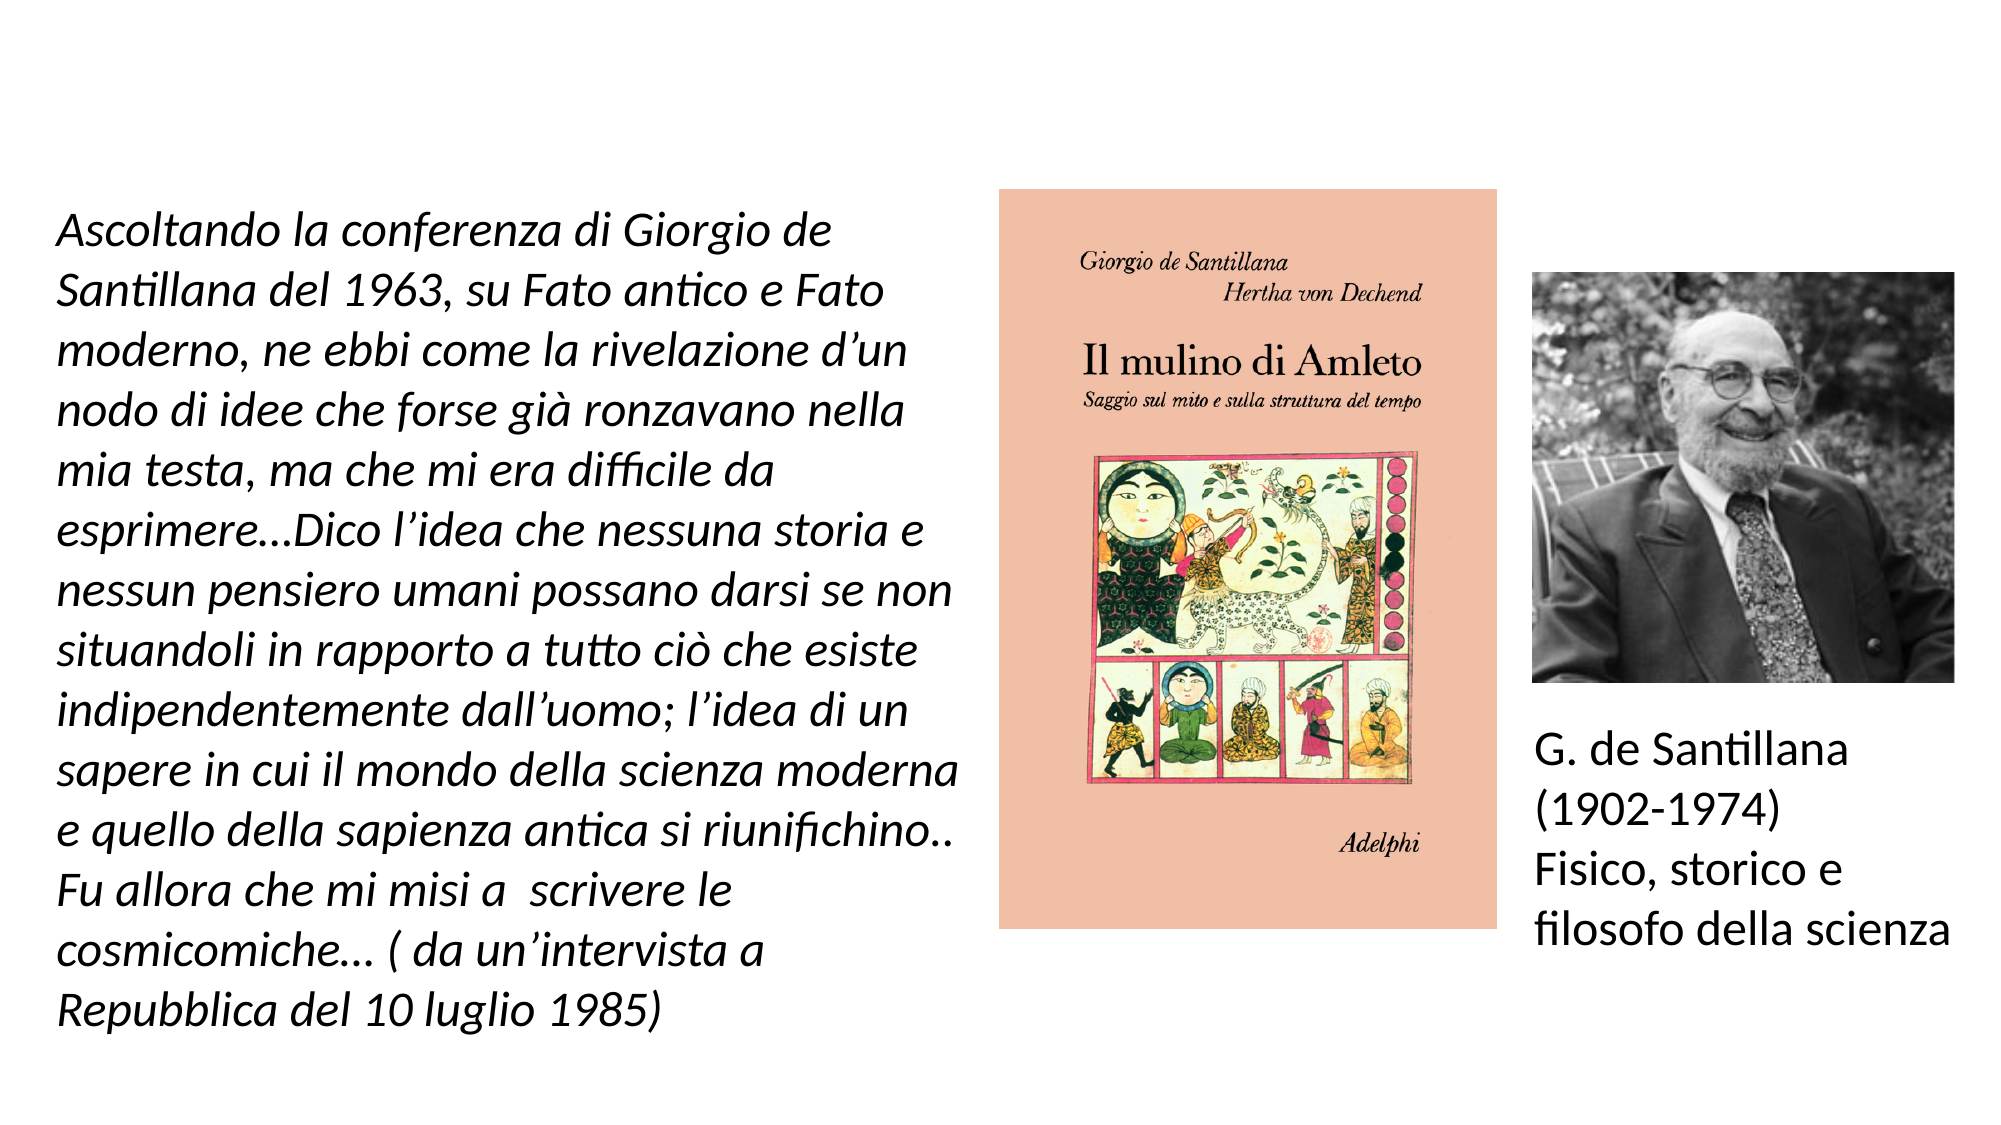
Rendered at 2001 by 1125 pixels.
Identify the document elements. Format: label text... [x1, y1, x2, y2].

picture [1532, 272, 1972, 683]
picture [999, 189, 1497, 929]
text_box G. de Santillana (1902-1974) Fisico, storico e filosofo della scienza [1519, 708, 1973, 964]
text_box Ascoltando la conferenza di Giorgio de Santillana del 1963, su Fato antico e Fato moderno, ne ebbi come la rivelazione d’un nodo di idee che forse già ronzavano nella mia testa, ma che mi era difficile da esprimere…Dico l’idea che nessuna storia e nessun pensiero umani possano darsi se non situandoli in rapporto a tutto ciò che esiste indipendentemente dall’uomo; l’idea di un sapere in cui il mondo della scienza moderna e quello della sapienza antica si riunifichino.. Fu allora che mi misi a scrivere le cosmicomiche… ( da un’intervista a Repubblica del 10 luglio 1985) [41, 189, 977, 1044]
